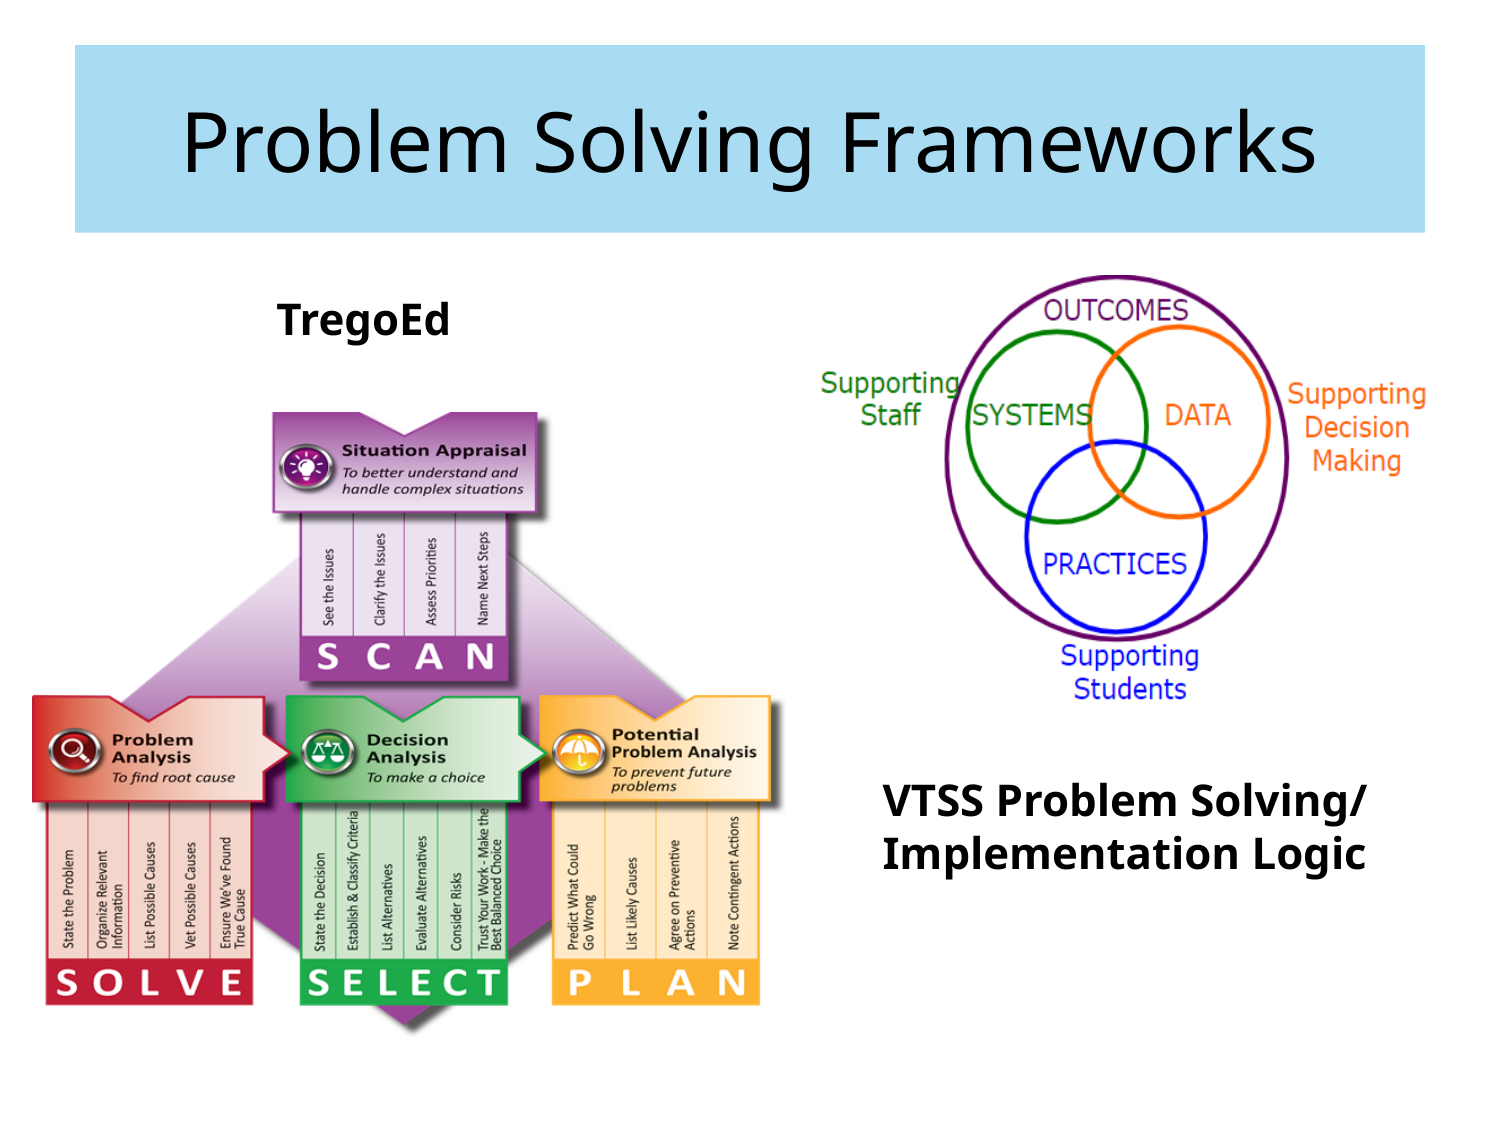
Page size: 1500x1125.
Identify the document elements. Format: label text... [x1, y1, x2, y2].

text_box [32, 276, 787, 1038]
title Problem Solving Frameworks [75, 45, 1425, 233]
text_box VTSS Problem Solving/ Implementation Logic [867, 758, 1500, 899]
picture [786, 274, 1464, 702]
